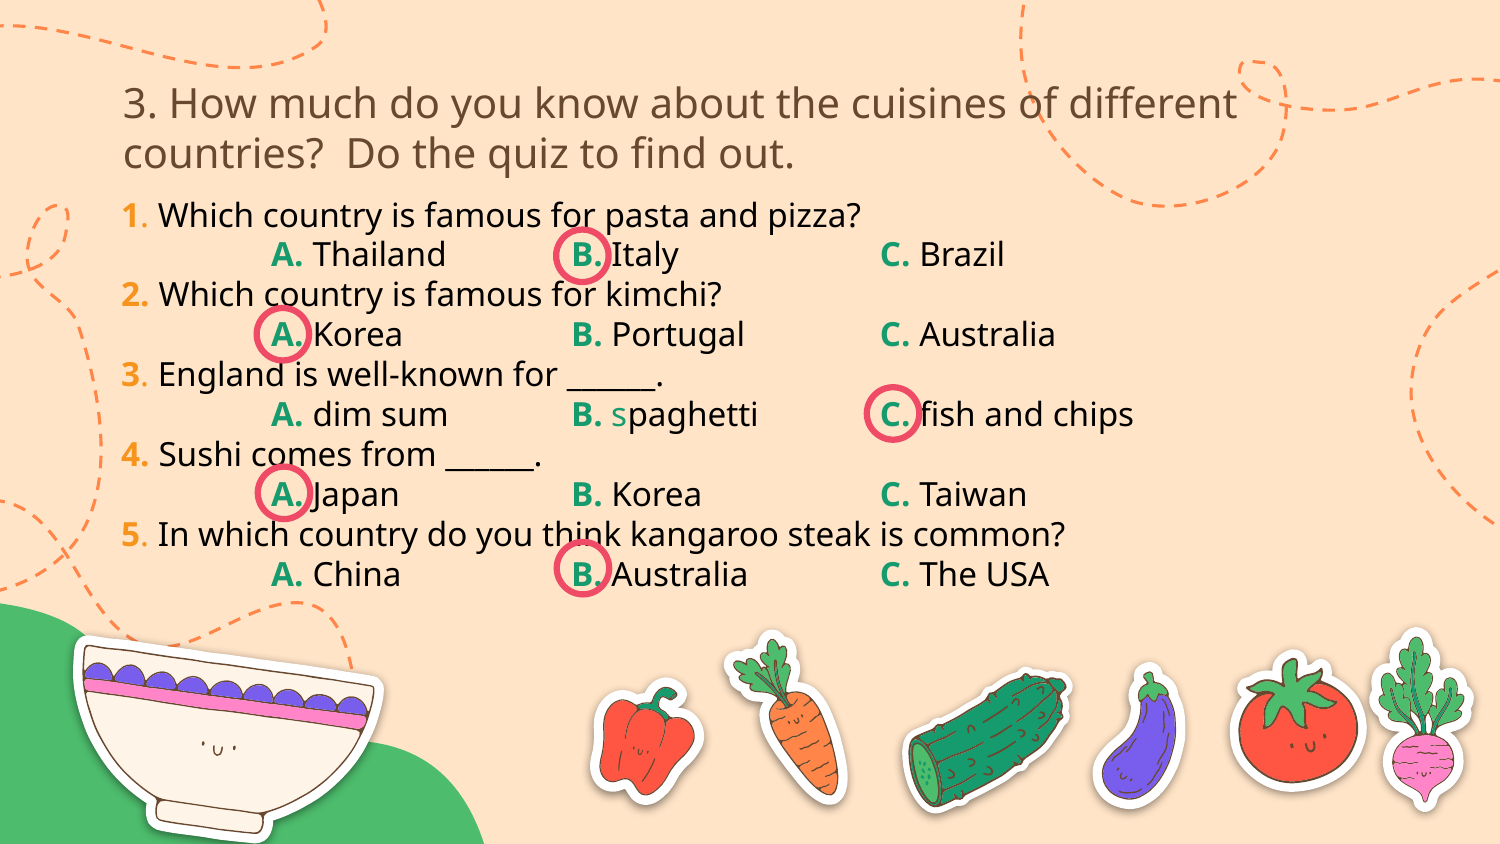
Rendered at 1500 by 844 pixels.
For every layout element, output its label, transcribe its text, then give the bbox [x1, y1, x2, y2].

title 3. How much do you know about the cuisines of different countries? Do the quiz to find out. [107, 61, 1372, 156]
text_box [598, 686, 695, 796]
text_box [891, 629, 1076, 841]
text_box [554, 227, 611, 285]
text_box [1237, 657, 1359, 784]
text_box [254, 305, 312, 363]
text_box [255, 464, 313, 522]
text_box 1. Which country is famous for pasta and pizza? A. Thailand B. Italy C. Brazil 2. Which country is famous for kimchi? A. Korea B. Portugal C. Australia 3. England is well-known for ______. A. dim sum B. spaghetti C. fish and chips 4. Sushi comes from ______. A. Japan B. Korea C. Taiwan 5. In which country do you think kangaroo steak is common? A. China B. Australia C. The USA [106, 186, 1166, 601]
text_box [1377, 636, 1465, 803]
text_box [754, 637, 824, 806]
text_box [71, 662, 366, 830]
text_box [864, 385, 922, 442]
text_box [1101, 671, 1177, 800]
text_box [554, 539, 612, 597]
